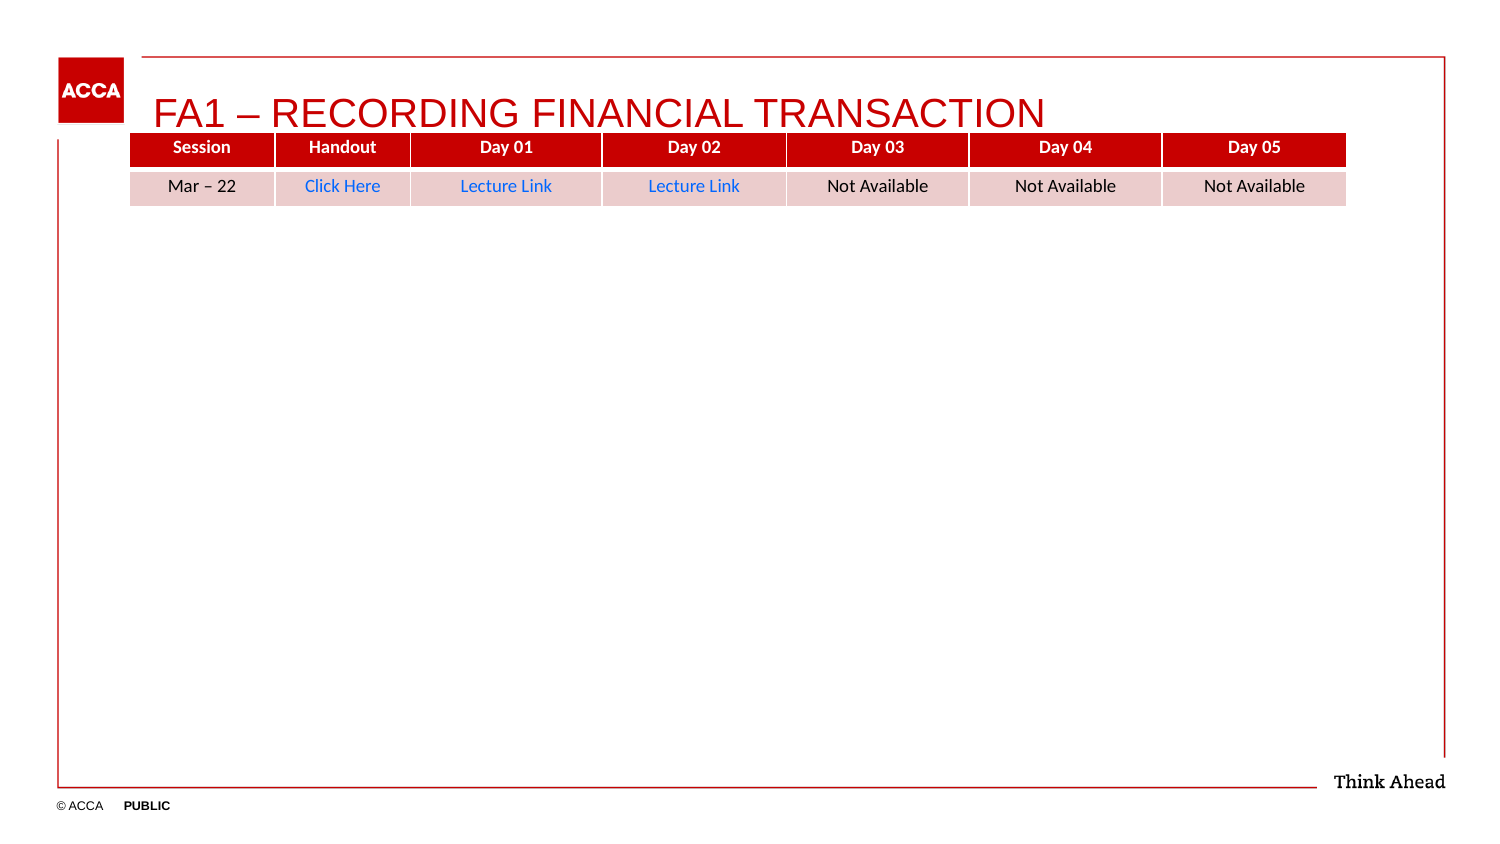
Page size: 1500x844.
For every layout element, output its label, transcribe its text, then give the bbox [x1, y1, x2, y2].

table_cell Click Here [276, 172, 410, 206]
table_header Day 04 [970, 133, 1161, 167]
title Fa1 – recording financial transaction [153, 90, 1347, 131]
table_header Day 02 [603, 133, 786, 167]
table_header Day 03 [787, 133, 968, 167]
table_cell Mar – 22 [130, 172, 274, 206]
table_header Day 05 [1163, 133, 1346, 167]
table_cell Not Available [1163, 172, 1346, 206]
table_cell Not Available [787, 172, 968, 206]
table_header Handout [276, 133, 410, 167]
table_header Session [130, 133, 274, 167]
table_cell Lecture Link [411, 172, 601, 206]
table_header Day 01 [411, 133, 601, 167]
table_cell Not Available [970, 172, 1161, 206]
table_cell Lecture Link [603, 172, 786, 206]
